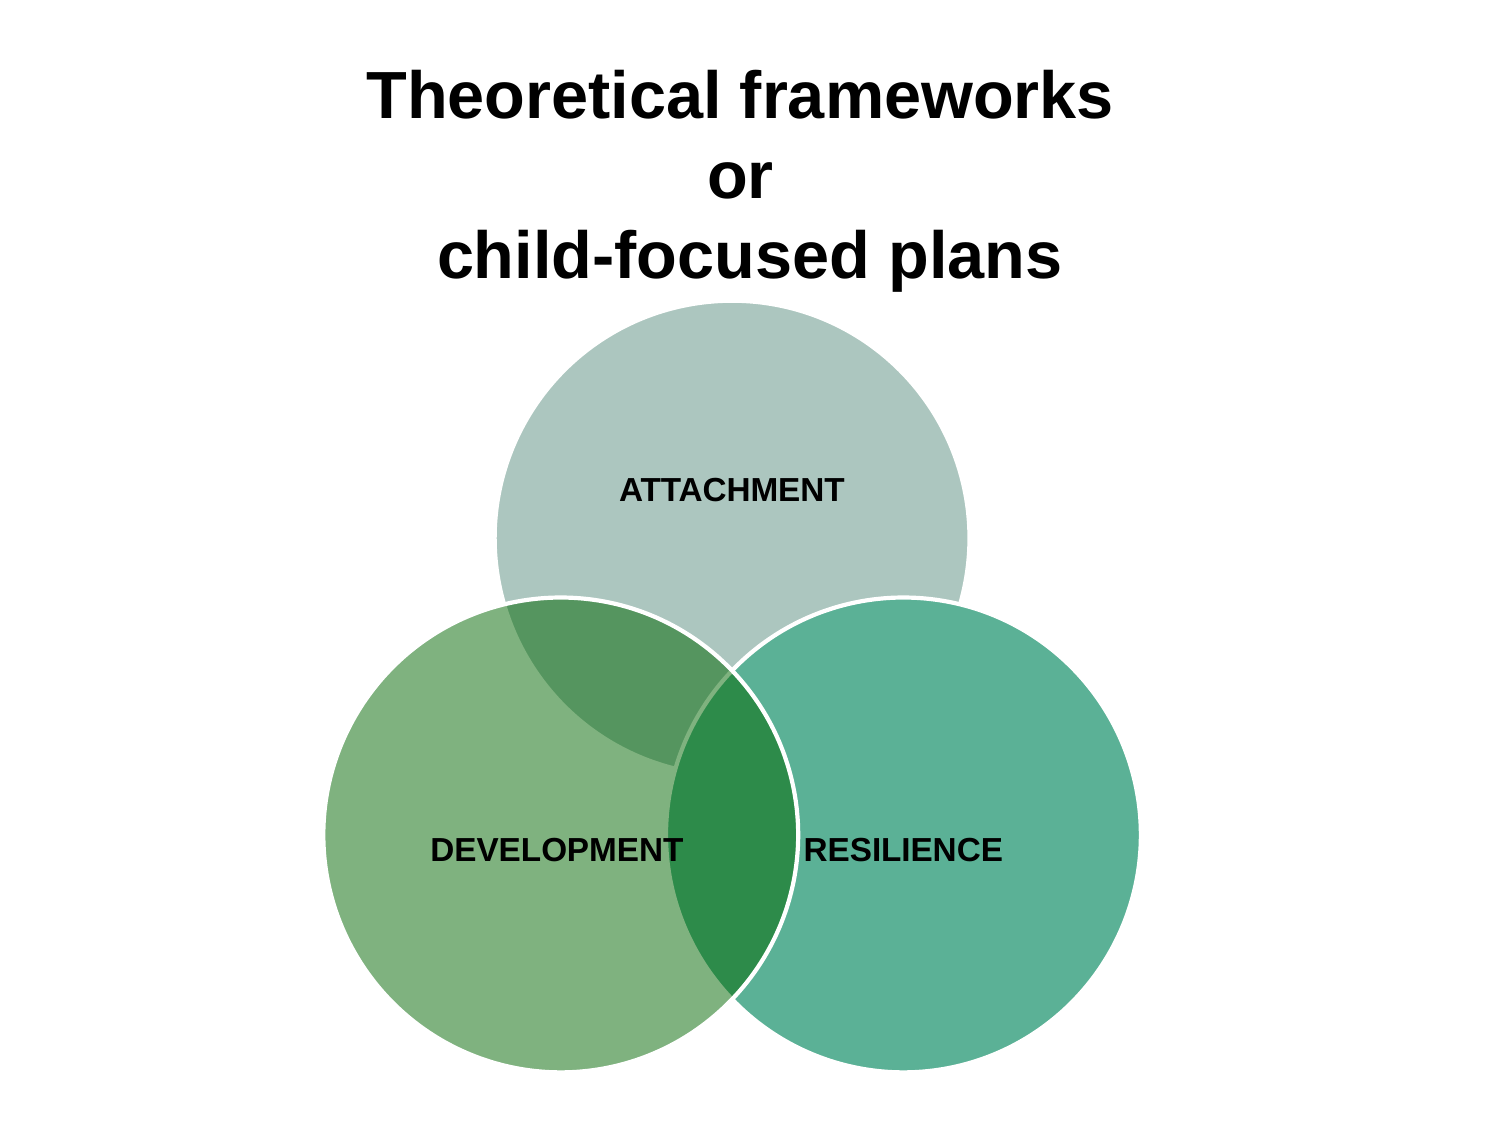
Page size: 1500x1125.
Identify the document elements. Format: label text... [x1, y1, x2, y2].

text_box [76, 290, 1388, 1083]
text_box Theoretical frameworks or child-focused plans [112, 78, 1388, 266]
